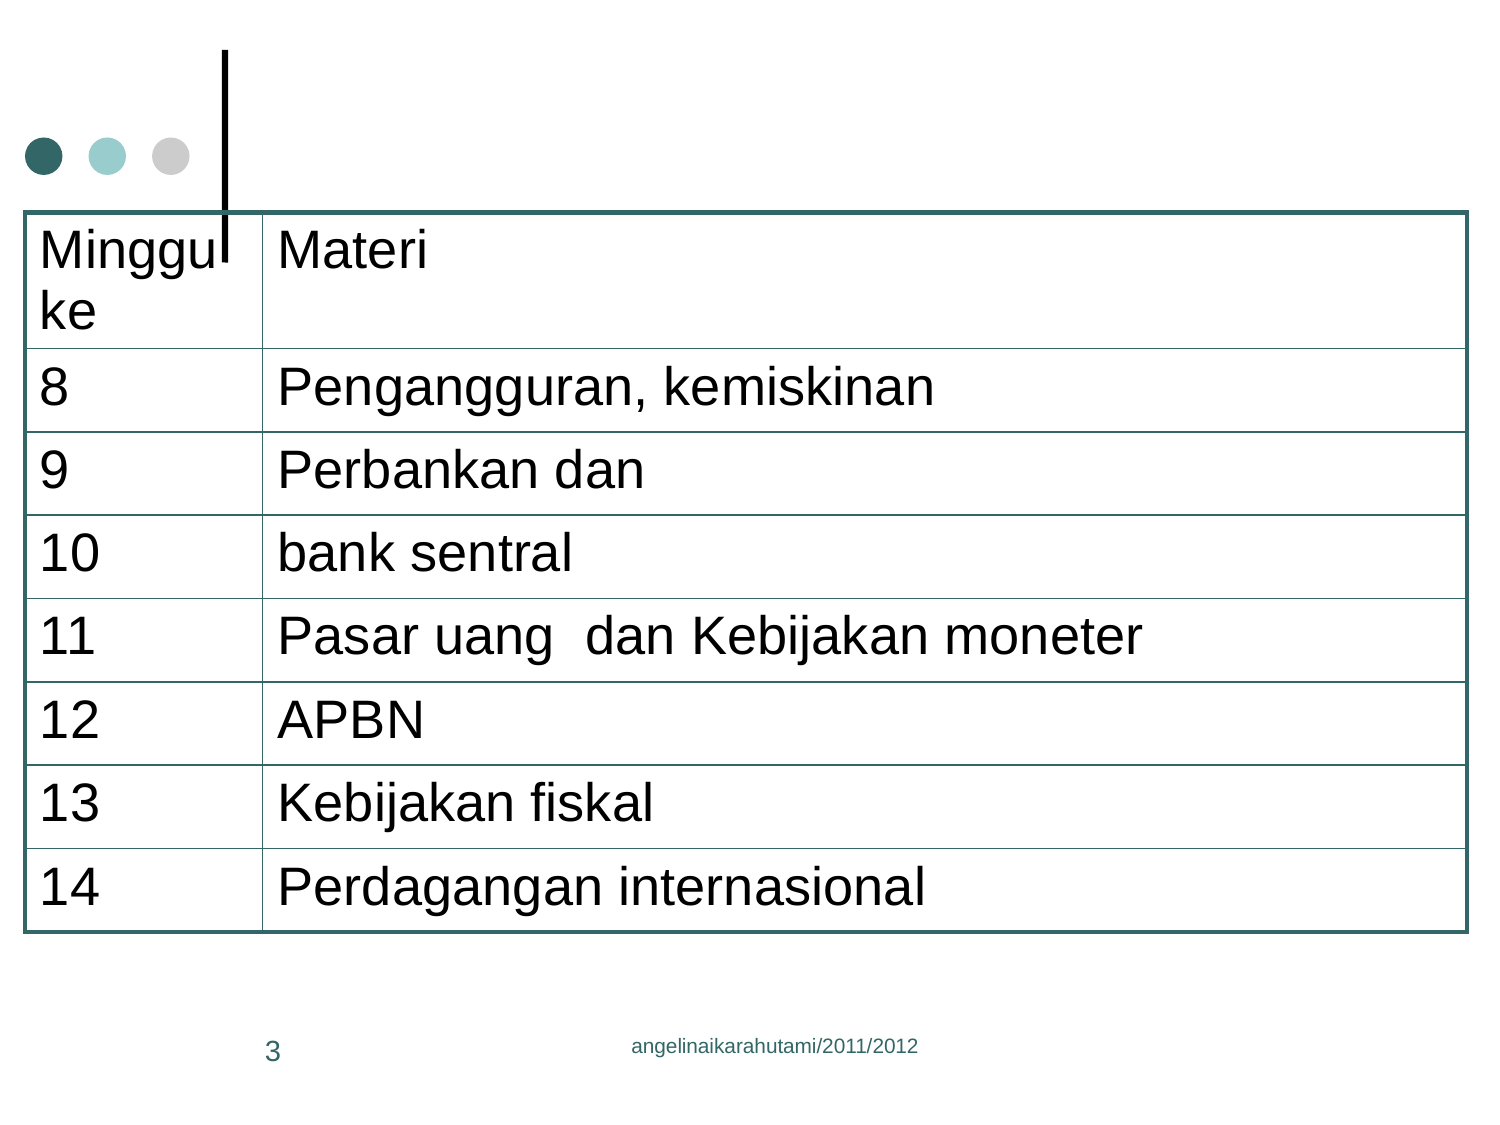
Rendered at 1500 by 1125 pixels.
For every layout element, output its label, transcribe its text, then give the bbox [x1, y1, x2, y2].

table_cell 14 [27, 849, 262, 930]
table_cell bank sentral [263, 516, 1465, 598]
table_header Materi [263, 215, 1465, 348]
table_cell Perdagangan internasional [263, 849, 1465, 930]
table_cell Pasar uang dan Kebijakan moneter [263, 599, 1465, 681]
slide_number 3 [249, 1024, 463, 1101]
table_cell APBN [263, 683, 1465, 764]
table_cell Kebijakan fiskal [263, 766, 1465, 848]
table_cell Pengangguran, kemiskinan [263, 349, 1465, 431]
table_cell 12 [27, 683, 262, 764]
table_header Minggu ke [27, 215, 262, 348]
table_cell 8 [27, 349, 262, 431]
table_cell 13 [27, 766, 262, 848]
table_cell Perbankan dan [263, 433, 1465, 514]
table_cell 9 [27, 433, 262, 514]
table_cell 10 [27, 516, 262, 598]
footer angelinaikarahutami/2011/2012 [537, 1024, 1013, 1101]
table_cell 11 [27, 599, 262, 681]
